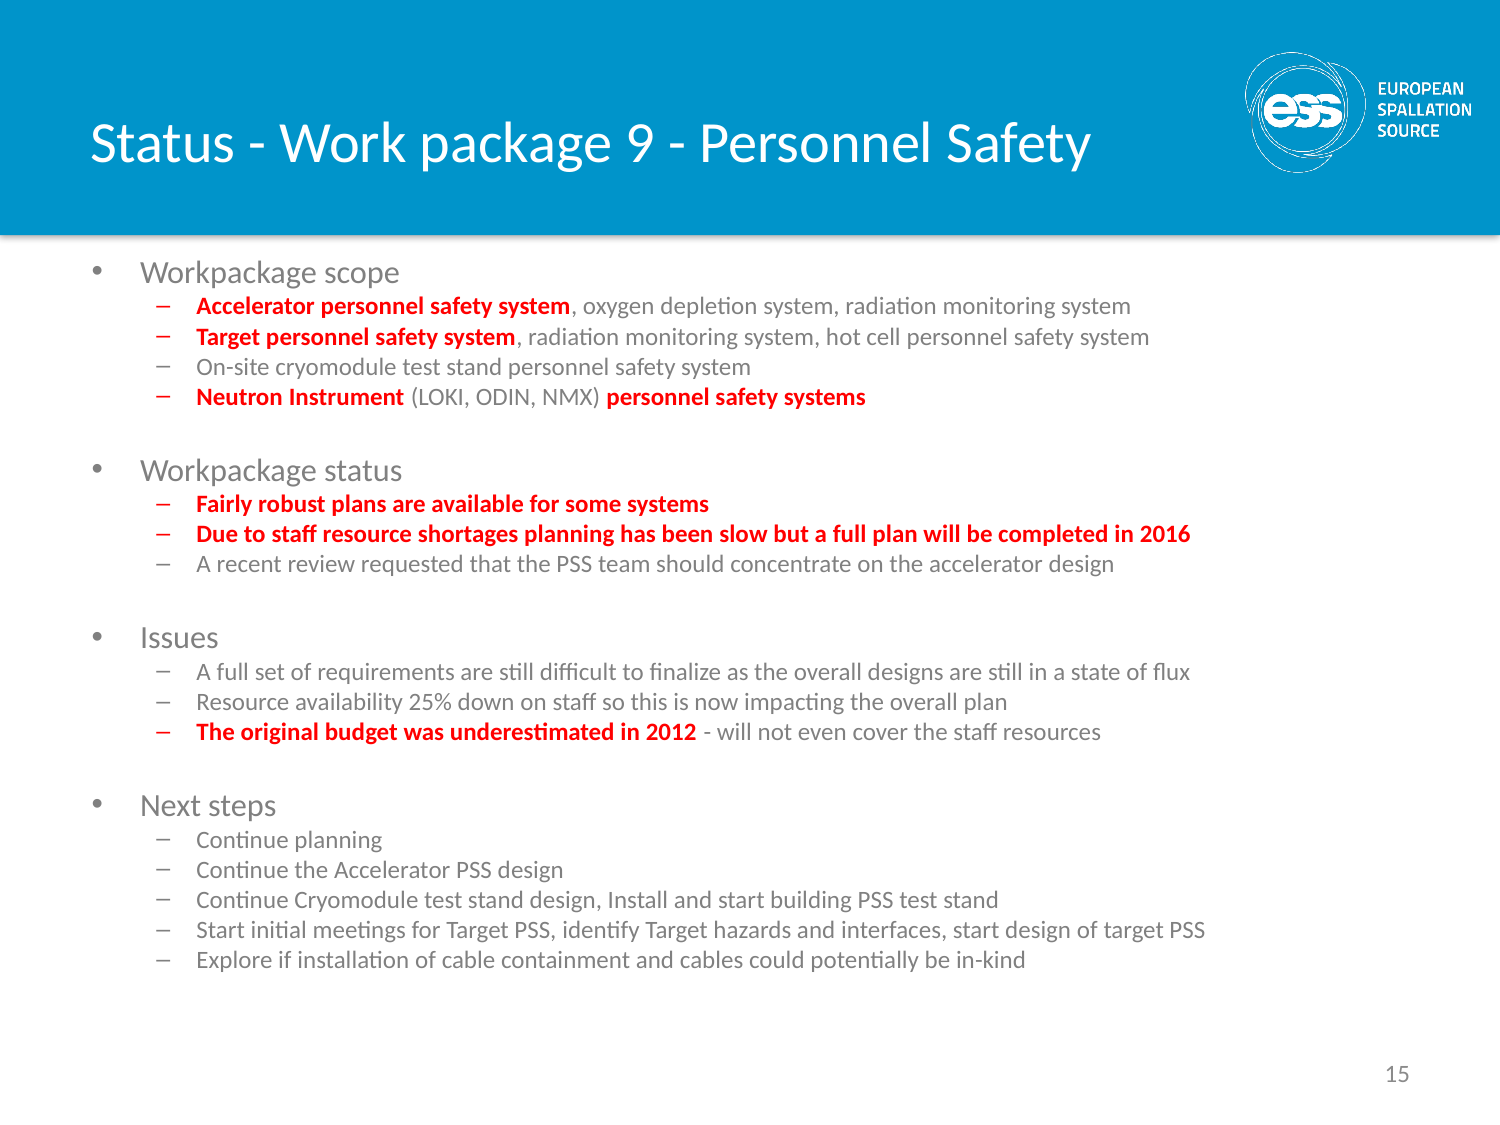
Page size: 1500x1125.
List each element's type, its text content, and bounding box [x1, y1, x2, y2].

picture [1379, 83, 1385, 94]
picture [1422, 125, 1428, 134]
title Status - Work package 9 - Personnel Safety [75, 45, 1247, 233]
picture [1398, 109, 1406, 115]
picture [1454, 83, 1458, 94]
picture [1432, 125, 1438, 136]
list Workpackage scope Accelerator personnel safety system, oxygen depletion system, radiation monitoring system Target personnel safety system, radiation monitoring system, hot cell personnel safety system On-site cryomodule test stand personnel safety system Neutron Instrument (LOKI, ODIN, NMX) personnel safety systems Workpackage status Fairly robust plans are available for some systems Due to staff resource shortages planning has been slow but a full plan will be completed in 2016 A recent review requested that the PSS team should concentrate on the accelerator design Issues A full set of requirements are still difficult to finalize as the overall designs are still in a state of flux Resource availability 25% down on staff so this is now impacting the overall plan The original budget was underestimated in 2012 - will not even cover the staff resources Next steps Continue planning Continue the Accelerator PSS design Continue Cryomodule test stand design, Install and start building PSS test stand Start initial meetings for Target PSS, identify Target hazards and interfaces, start design of target PSS Explore if installation of cable containment and cables could potentially be in-kind [76, 243, 1427, 986]
picture [1400, 83, 1407, 94]
picture [1423, 83, 1430, 94]
picture [1409, 104, 1415, 115]
picture [1443, 86, 1450, 93]
picture [1436, 104, 1444, 115]
picture [1389, 104, 1393, 115]
picture [1264, 94, 1342, 127]
slide_number 15 [1074, 1042, 1425, 1103]
picture [1418, 104, 1423, 115]
